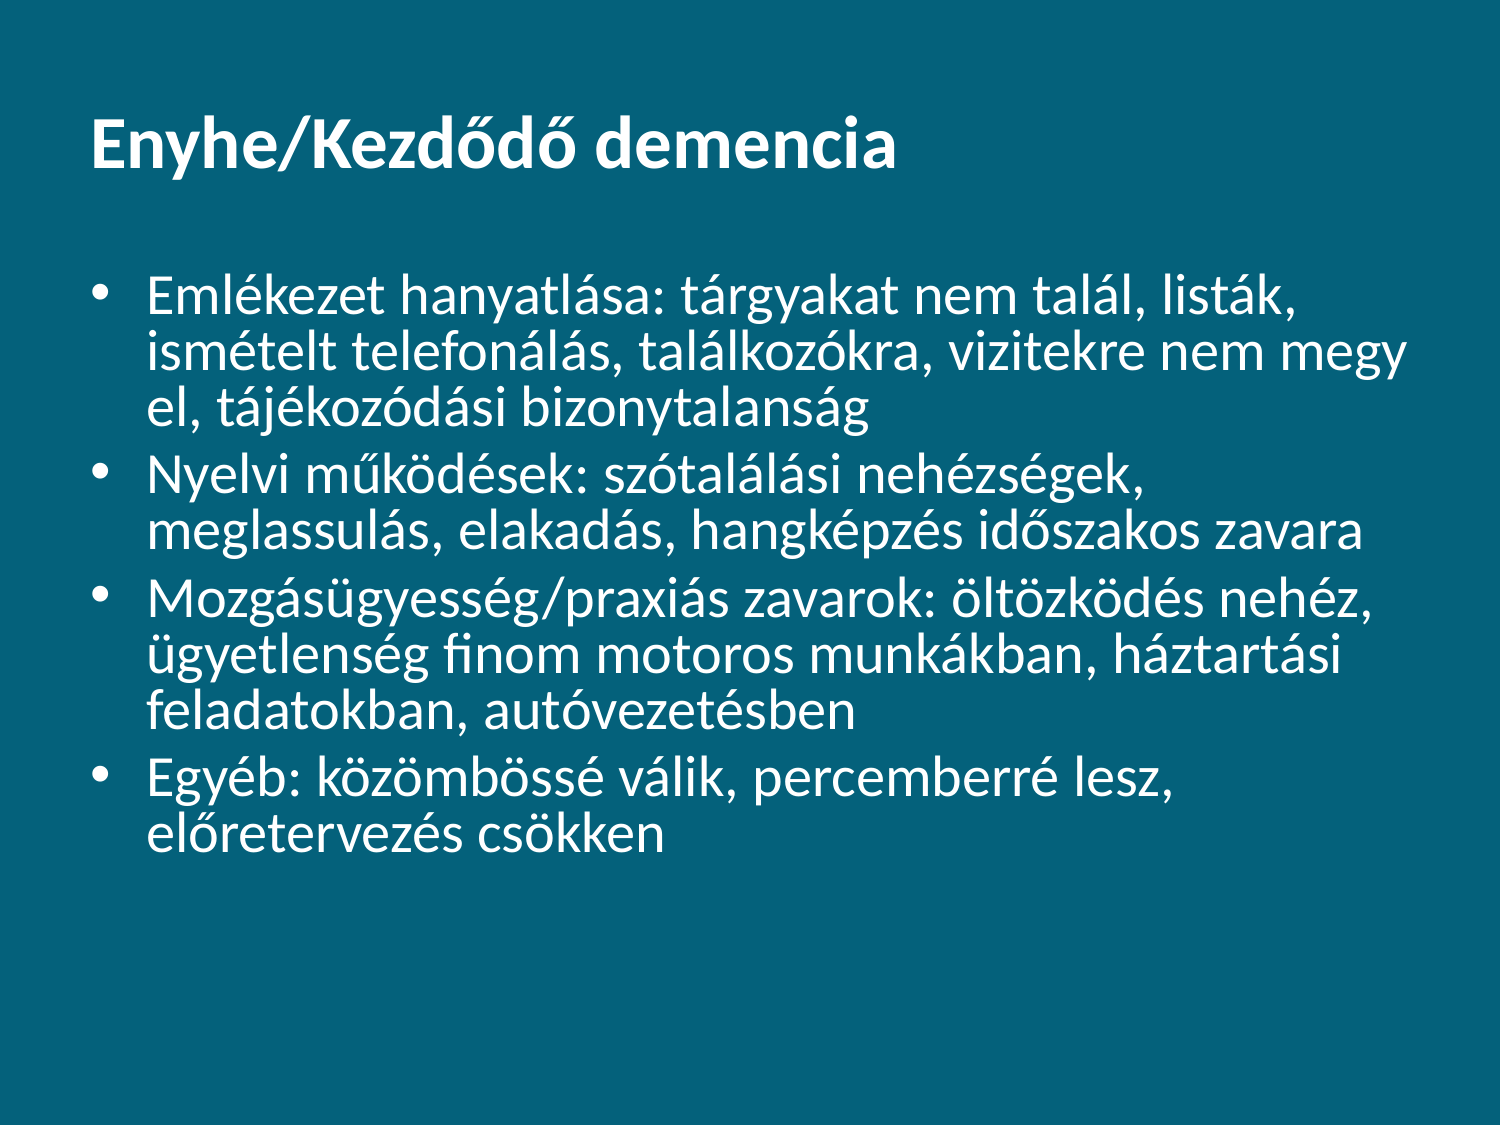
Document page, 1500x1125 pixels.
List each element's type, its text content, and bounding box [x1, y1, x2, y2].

title Enyhe/Kezdődő demencia [75, 45, 1425, 233]
list Emlékezet hanyatlása: tárgyakat nem talál, listák, ismételt telefonálás, találkozókra, vizitekre nem megy el, tájékozódási bizonytalanság Nyelvi működések: szótalálási nehézségek, meglassulás, elakadás, hangképzés időszakos zavara Mozgásügyesség/praxiás zavarok: öltözködés nehéz, ügyetlenség finom motoros munkákban, háztartási feladatokban, autóvezetésben Egyéb: közömbössé válik, percemberré lesz, előretervezés csökken [75, 262, 1425, 1005]
